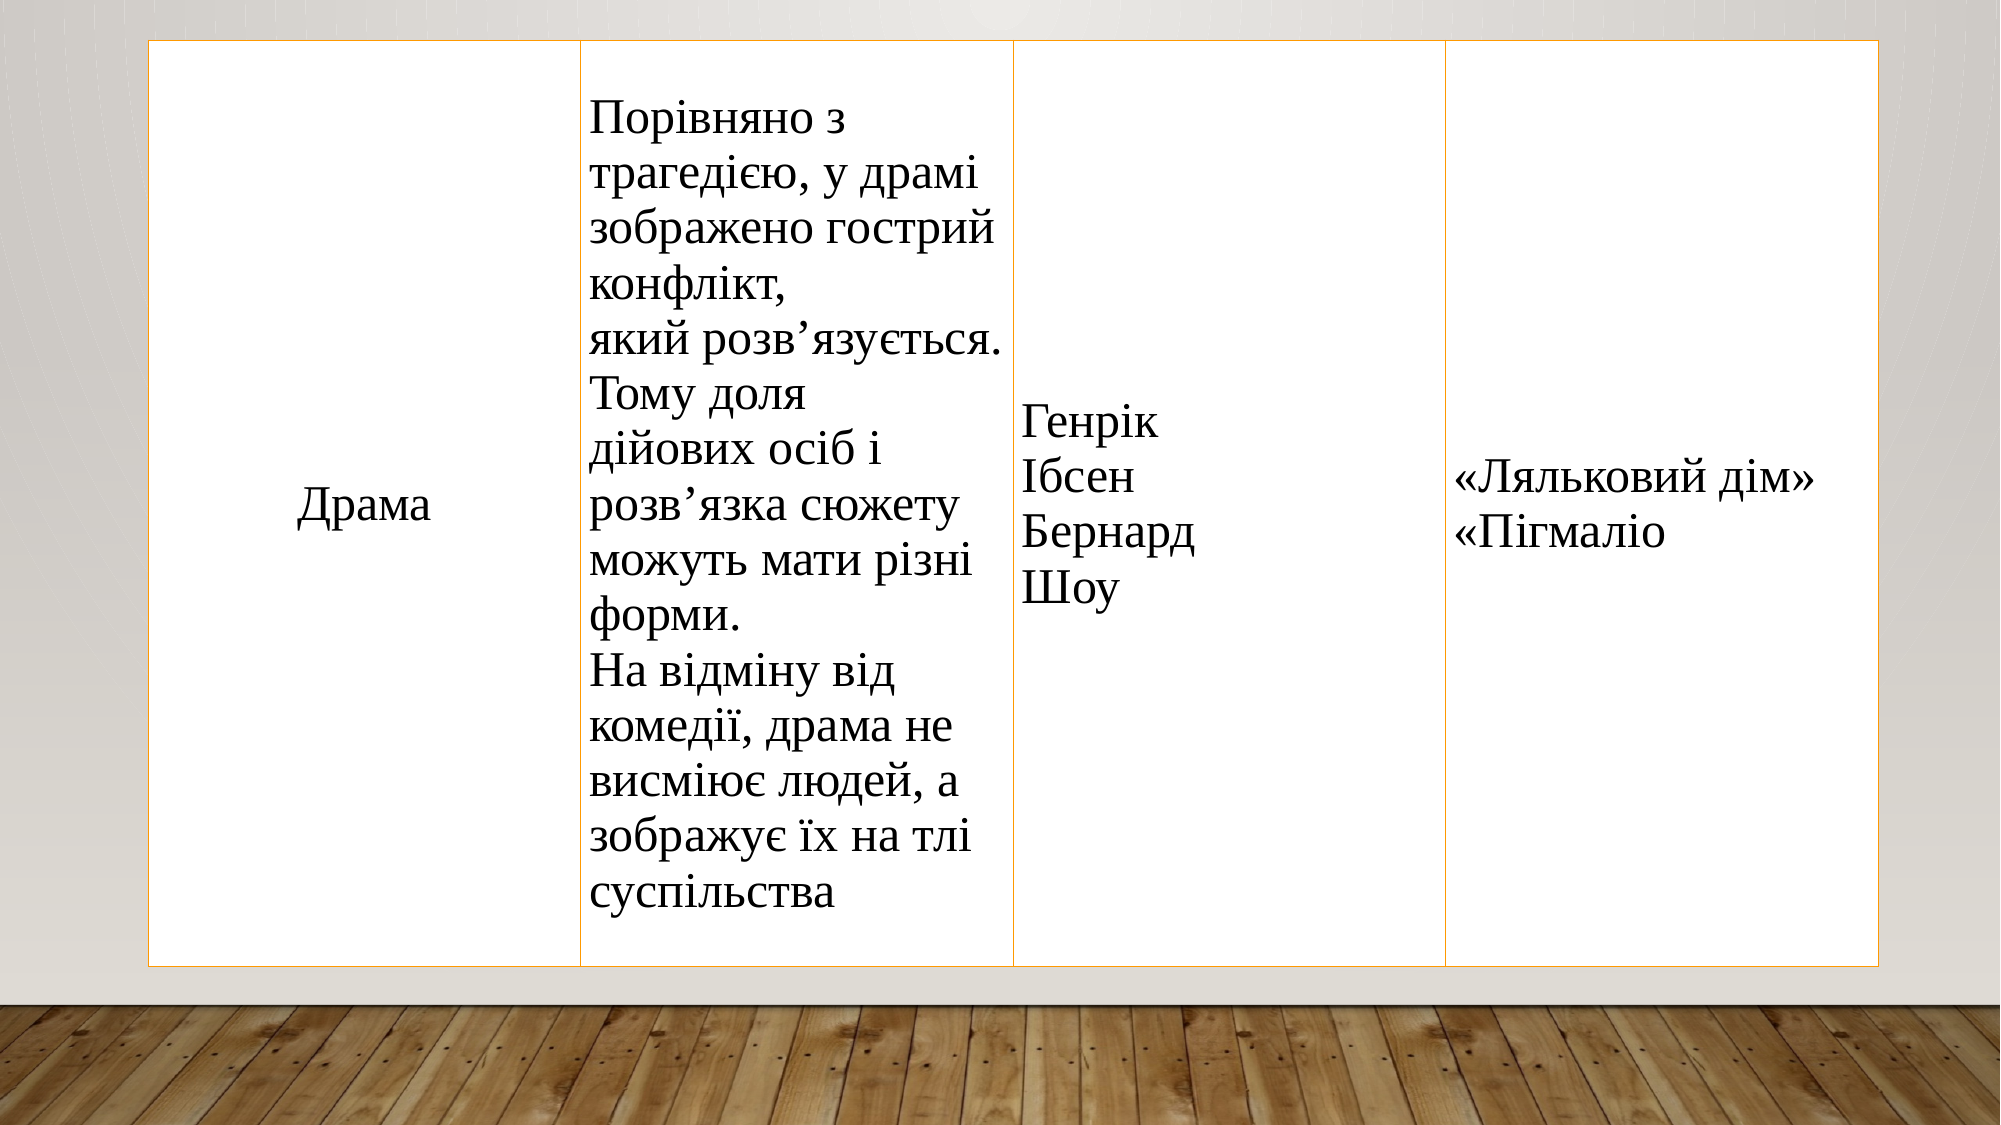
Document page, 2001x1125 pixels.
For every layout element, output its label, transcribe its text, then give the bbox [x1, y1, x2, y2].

table_header «Ляльковий дім» «Пігмаліо [1446, 41, 1878, 966]
picture [0, 1005, 2000, 1125]
table_header Порівняно з трагедією, у драмі зображено гострий конфлікт, який розв’‎язується. Тому доля дійових осіб і розв’‎язка сюжету можуть мати різні форми. На відміну від комедії, драма не висміює людей, а зображує їх на тлі суспільства [581, 41, 1013, 966]
table_header Драма [149, 41, 580, 966]
table_header Генрік Ібсен Бернард Шоу [1014, 41, 1445, 966]
